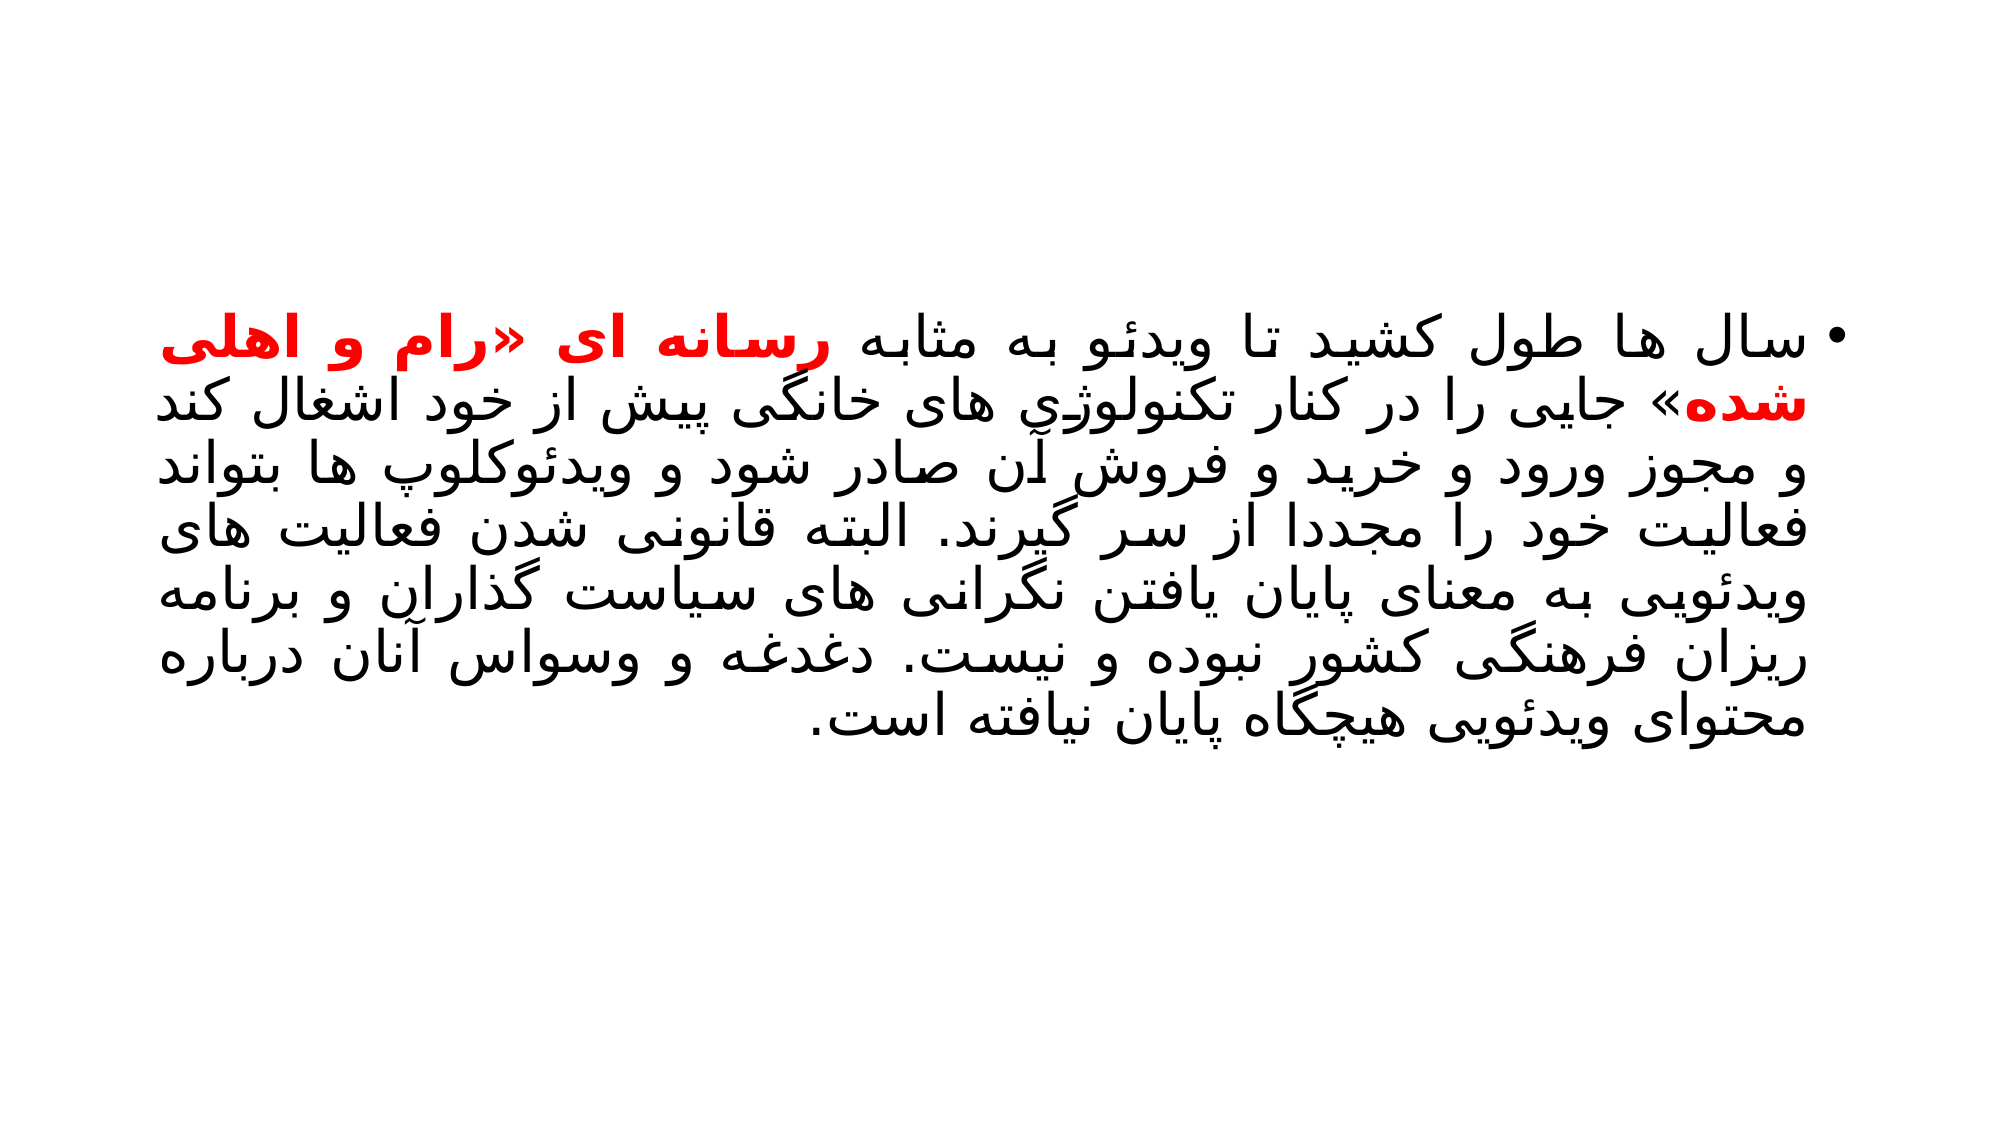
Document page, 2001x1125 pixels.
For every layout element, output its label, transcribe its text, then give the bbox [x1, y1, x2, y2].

list سال ها طول کشید تا ویدئو به مثابه رسانه ای «رام و اهلی شده» جایی را در کنار تکنولوژی های خانگی پیش از خود اشغال کند و مجوز ورود و خرید و فروش آن صادر شود و ویدئوکلوپ ها بتواند فعالیت خود را مجددا از سر گیرند. البته قانونی شدن فعالیت های ویدئویی به معنای پایان یافتن نگرانی های سیاست گذاران و برنامه ریزان فرهنگی کشور نبوده و نیست. دغدغه و وسواس آنان درباره محتوای ویدئویی هیچگاه پایان نیافته است. [137, 299, 1863, 1014]
